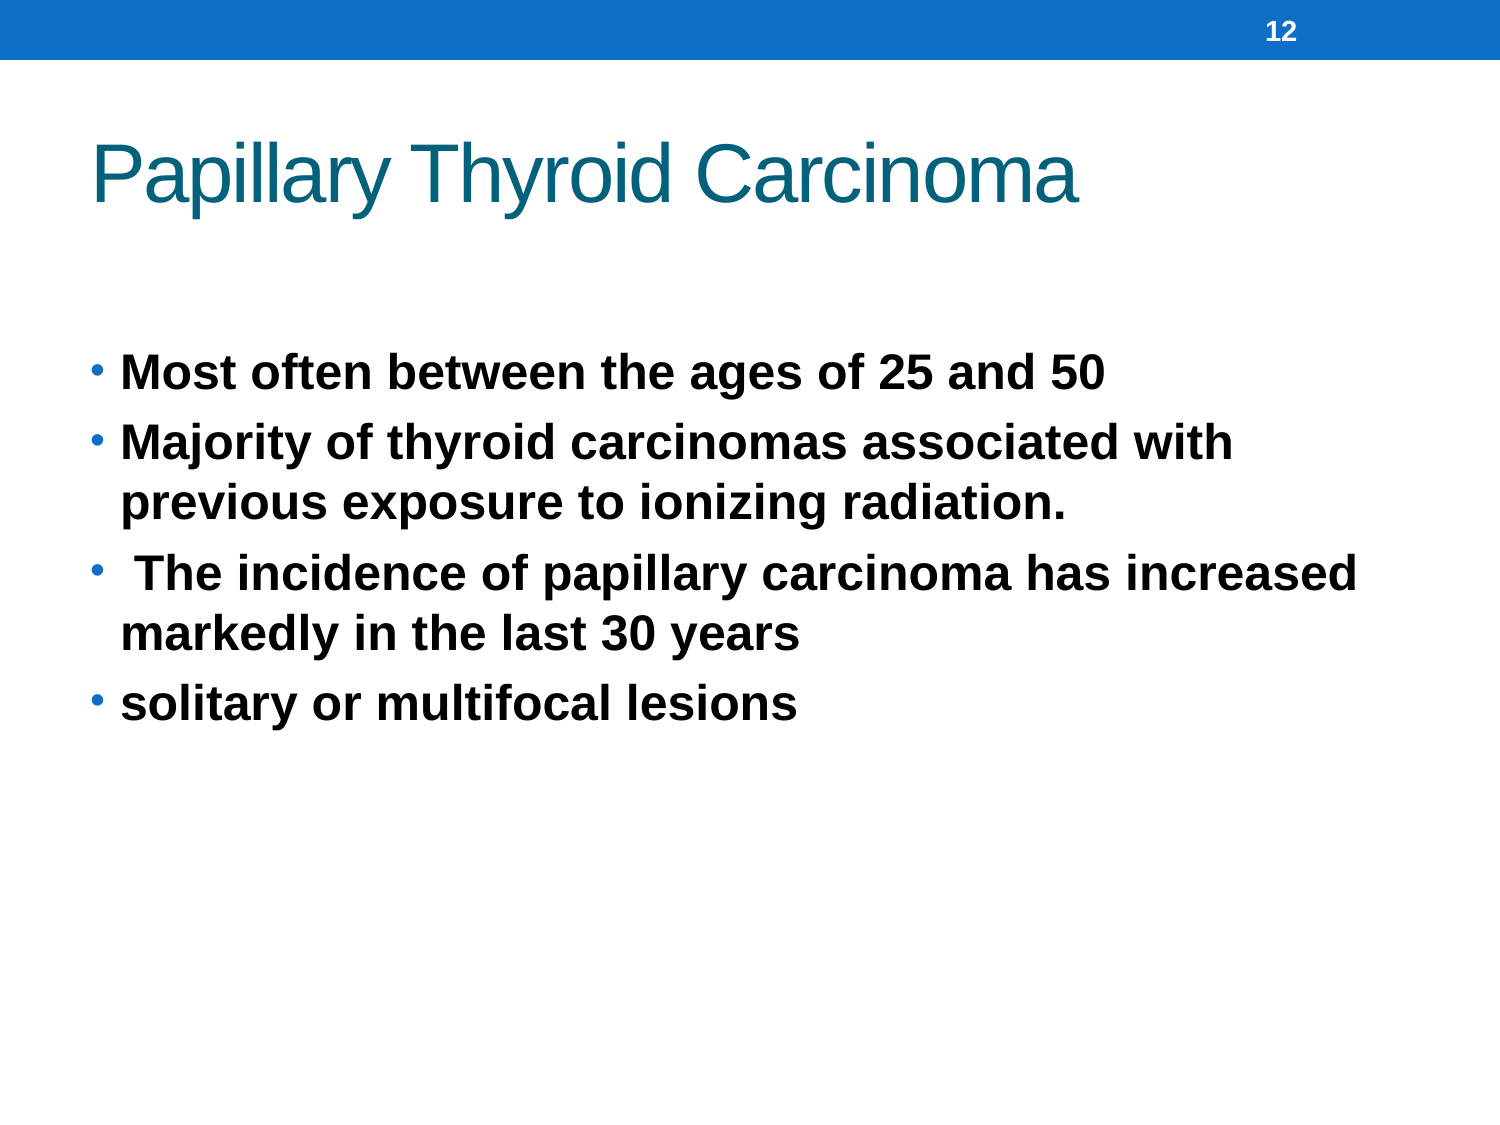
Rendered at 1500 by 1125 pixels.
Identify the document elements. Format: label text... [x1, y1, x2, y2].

slide_number 12 [1250, 3, 1425, 57]
title Papillary Thyroid Carcinoma [75, 87, 1425, 250]
list Most often between the ages of 25 and 50 Majority of thyroid carcinomas associated with previous exposure to ionizing radiation. The incidence of papillary carcinoma has increased markedly in the last 30 years solitary or multifocal lesions [75, 262, 1425, 1063]
